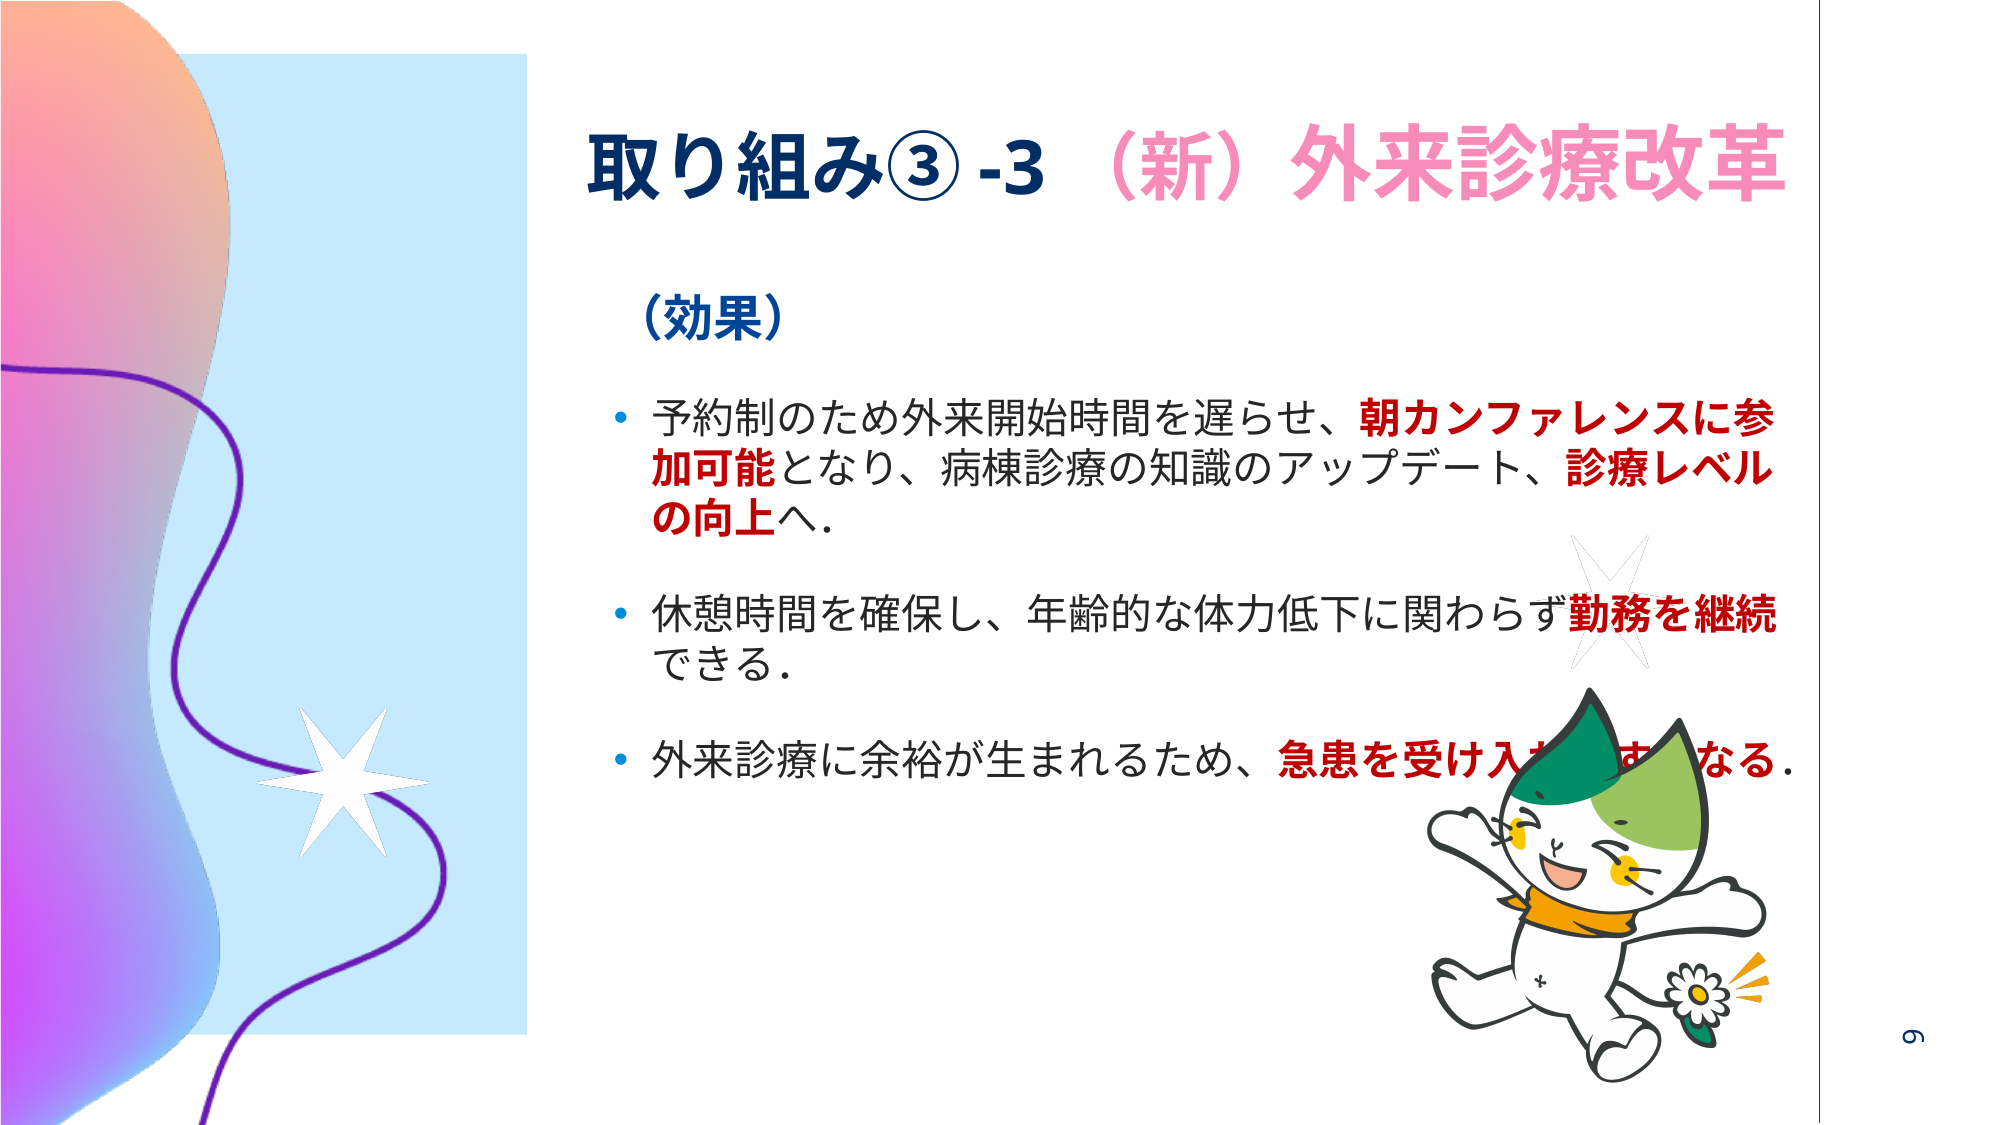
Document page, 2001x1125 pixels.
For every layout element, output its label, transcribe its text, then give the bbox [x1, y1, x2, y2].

picture [1424, 685, 1772, 1085]
picture [1, 2, 461, 1124]
title 取り組み③-3（新）外来診療改革 [551, 43, 1823, 279]
list （効果） 予約制のため外来開始時間を遅らせ、朝カンファレンスに参加可能となり、病棟診療の知識のアップデート、診療レベルの向上へ． 休憩時間を確保し、年齢的な体力低下に関わらず勤務を継続できる． 外来診療に余裕が生まれるため、急患を受け入れやすくなる． [598, 278, 1823, 968]
slide_number 9 [1894, 885, 1993, 1061]
